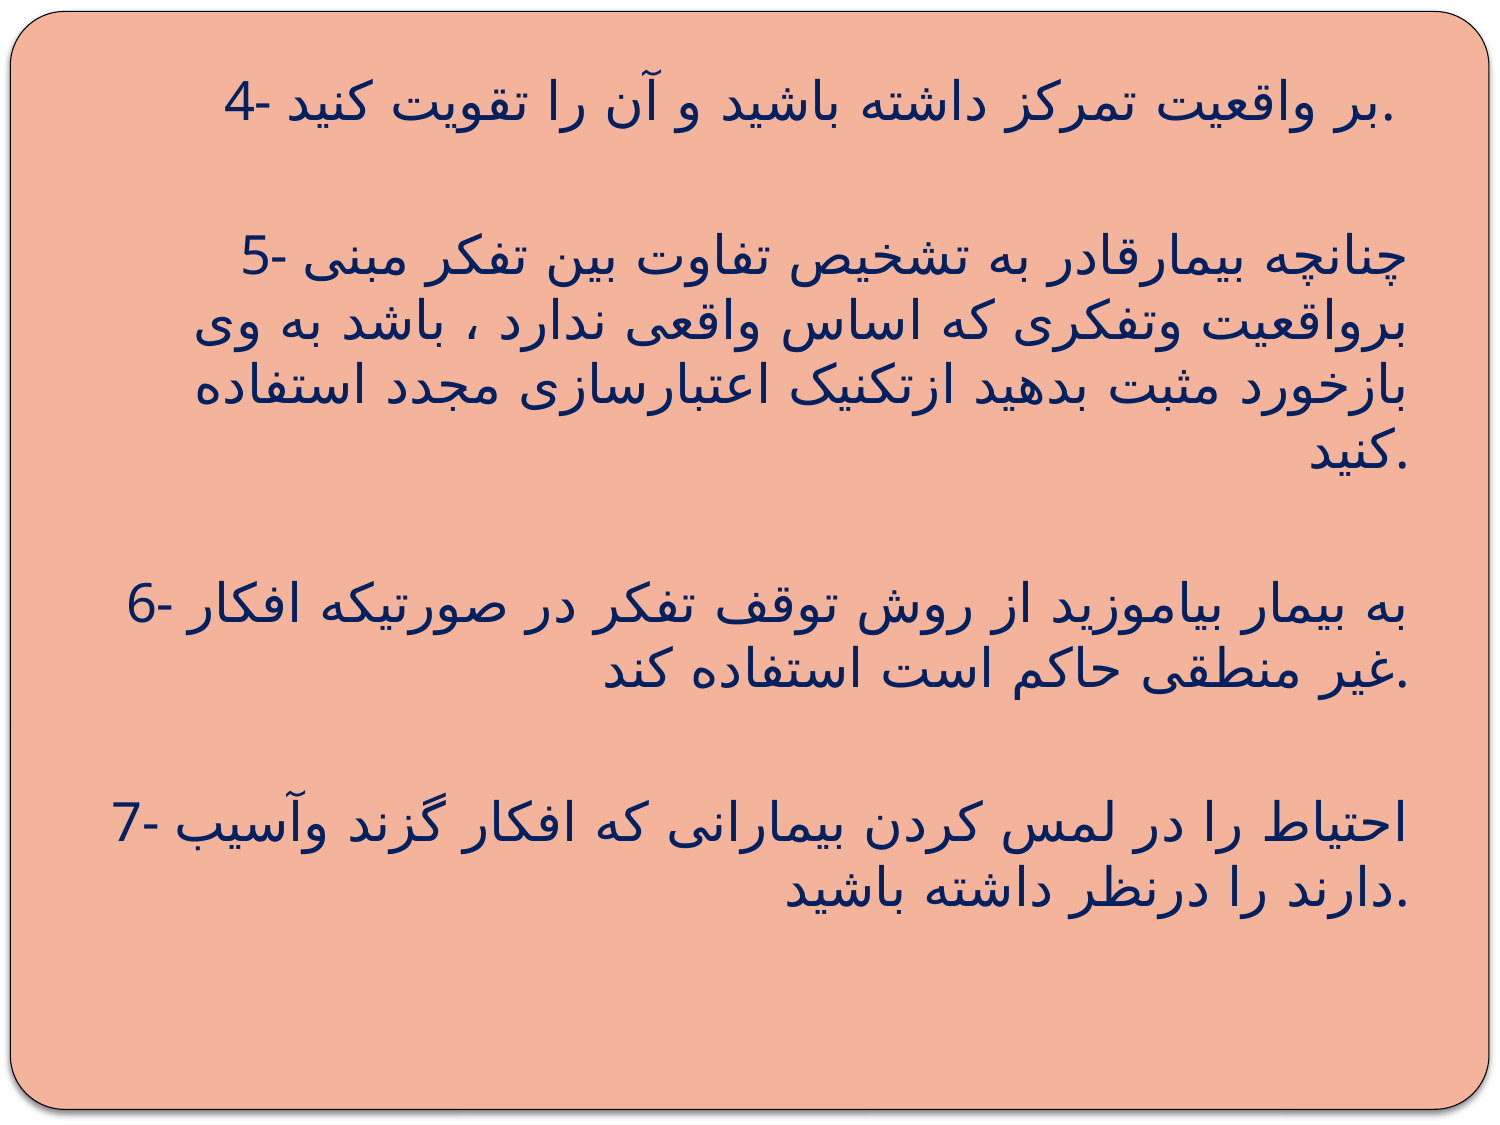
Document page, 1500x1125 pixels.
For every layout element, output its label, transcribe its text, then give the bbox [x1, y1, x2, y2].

list 4- بر واقعیت تمرکز داشته باشید و آن را تقویت کنید. 5- چنانچه بیمارقادر به تشخیص تفاوت بین تفکر مبنی برواقعیت وتفکری که اساس واقعی ندارد ، باشد به وی بازخورد مثبت بدهید ازتکنیک اعتبارسازی مجدد استفاده کنید. 6- به بیمار بیاموزید از روش توقف تفکر در صورتیکه افکار غیر منطقی حاکم است استفاده کند. 7- احتیاط را در لمس کردن بیمارانی که افکار گزند وآسیب دارند را درنظر داشته باشید. [35, 58, 1425, 988]
